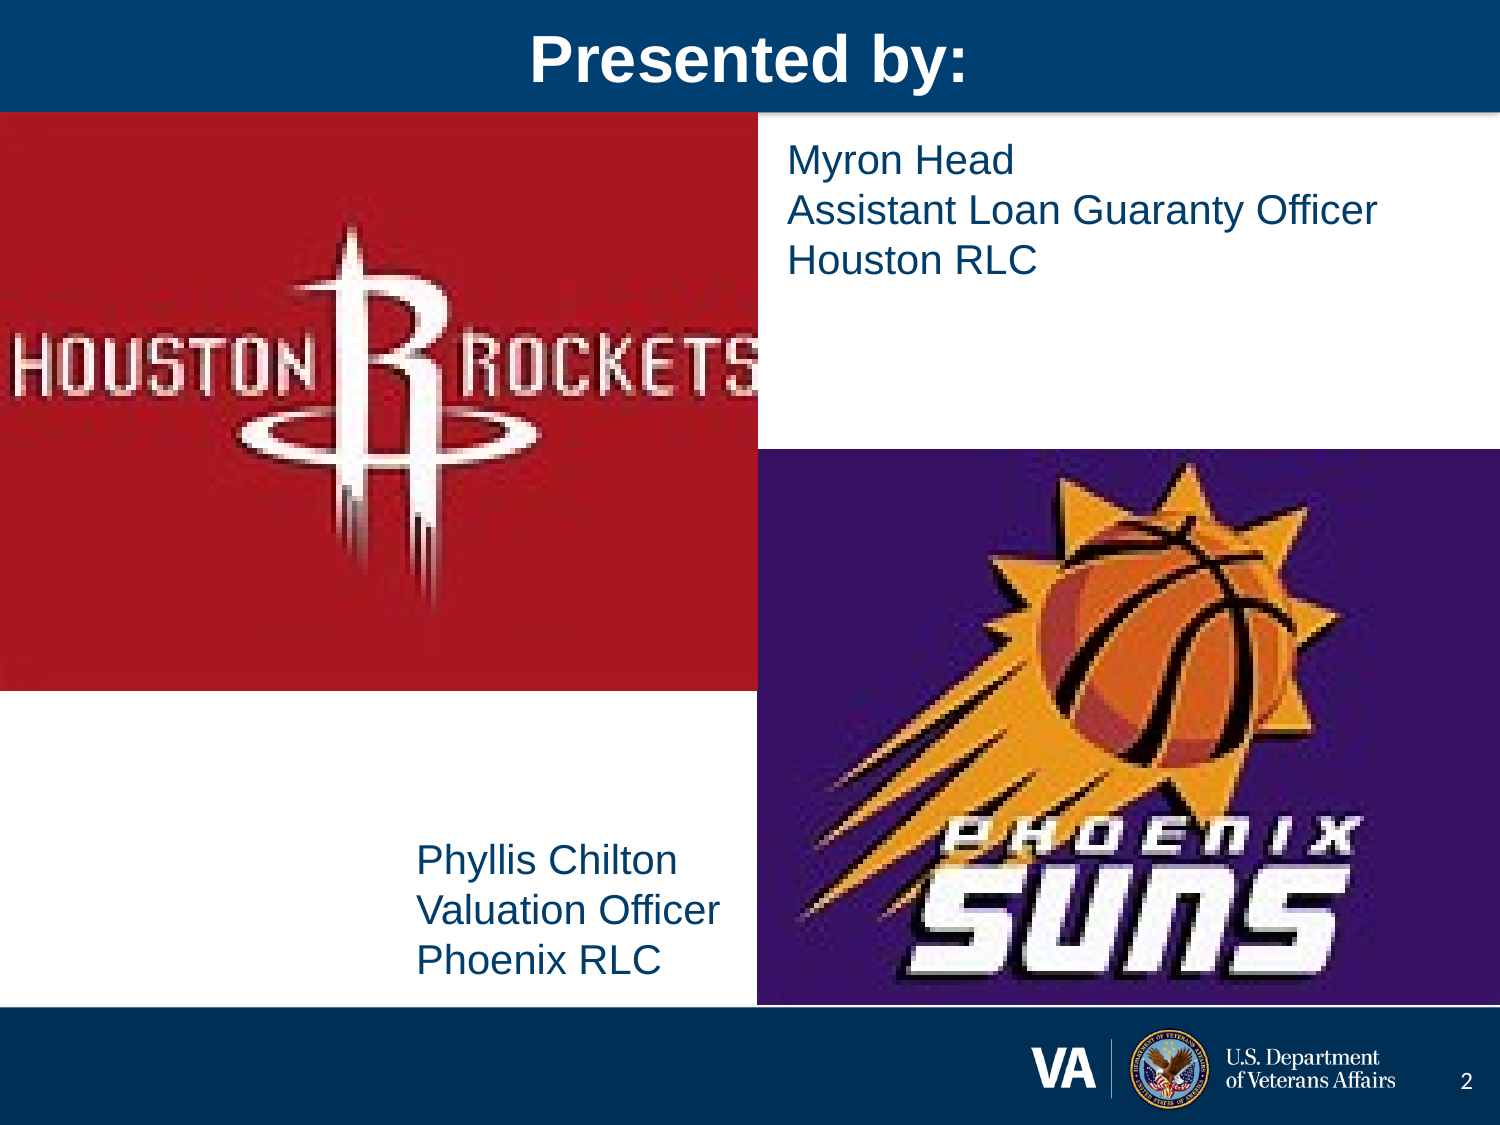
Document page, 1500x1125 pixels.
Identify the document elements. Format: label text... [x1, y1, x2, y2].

slide_number 2 [1138, 1049, 1489, 1110]
text_box Myron Head Assistant Loan Guaranty Officer Houston RLC [772, 125, 1394, 290]
picture [0, 112, 1500, 1005]
text_box Phyllis Chilton Valuation Officer Phoenix RLC [401, 825, 736, 990]
picture [1031, 1028, 1395, 1110]
title Presented by: [0, 0, 1500, 113]
